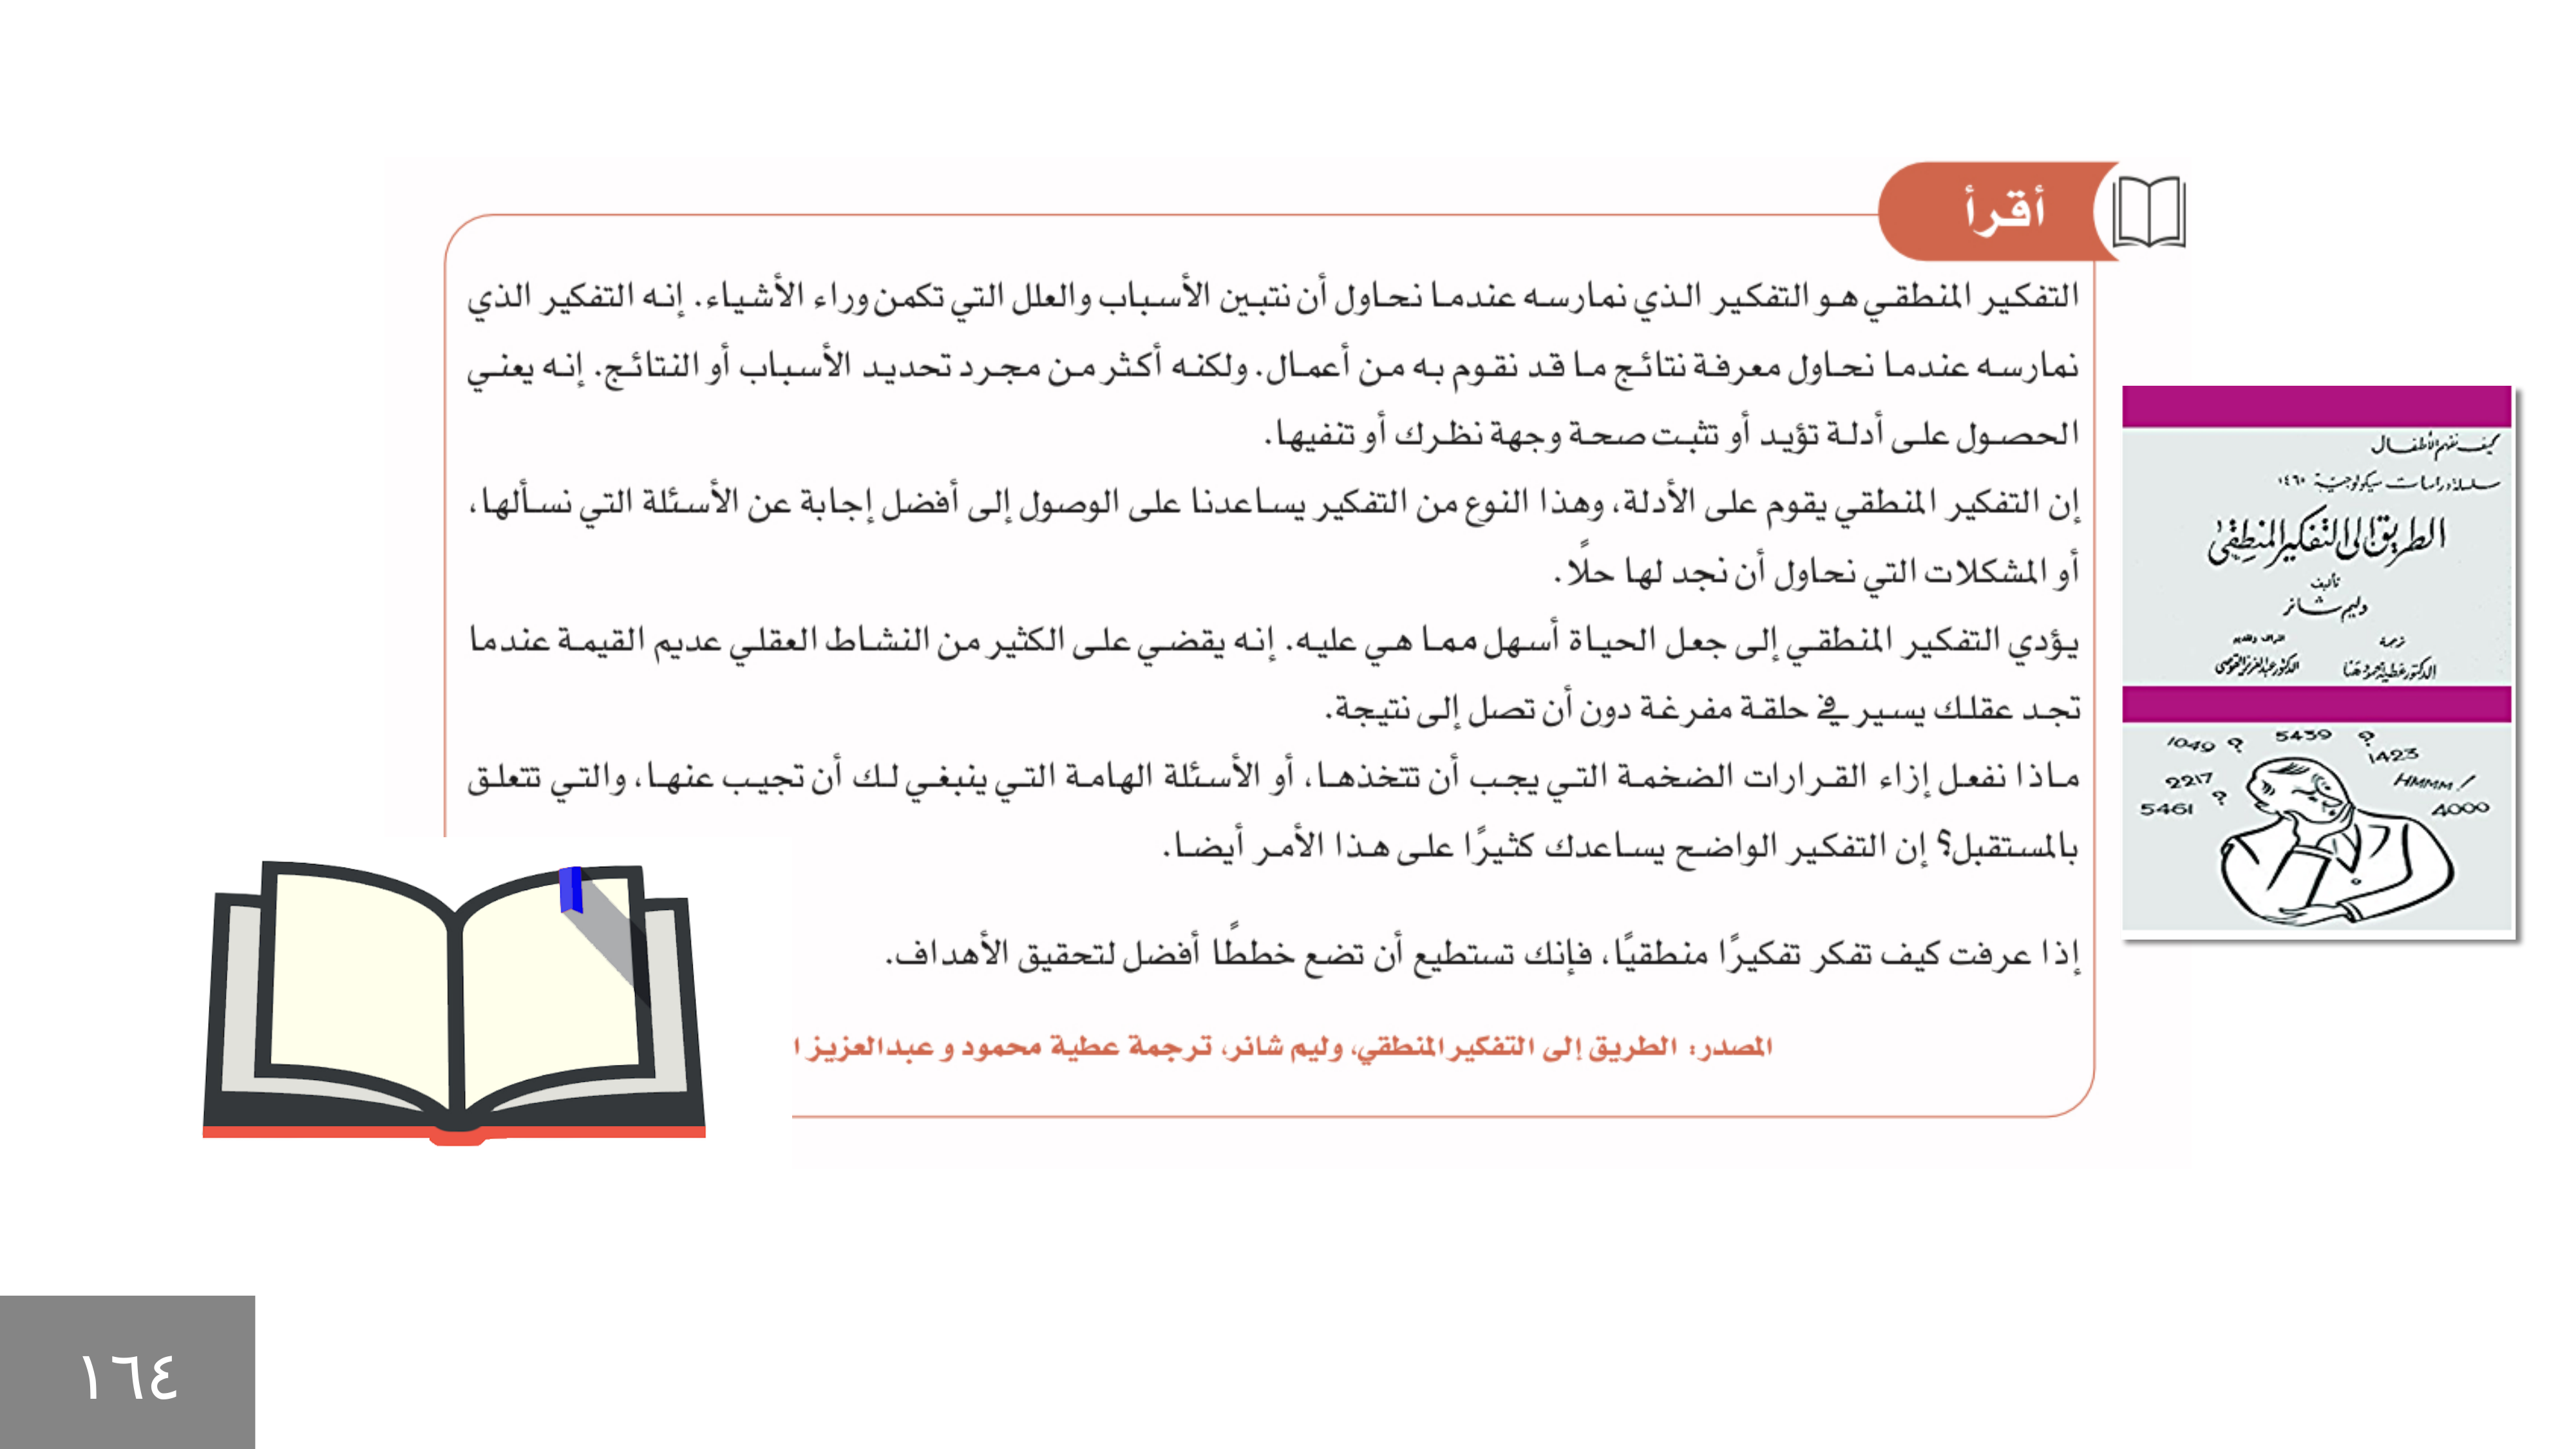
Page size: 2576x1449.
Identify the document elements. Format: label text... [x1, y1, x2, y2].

picture [110, 157, 2516, 1169]
text_box ١٦٤ [0, 1295, 256, 1449]
